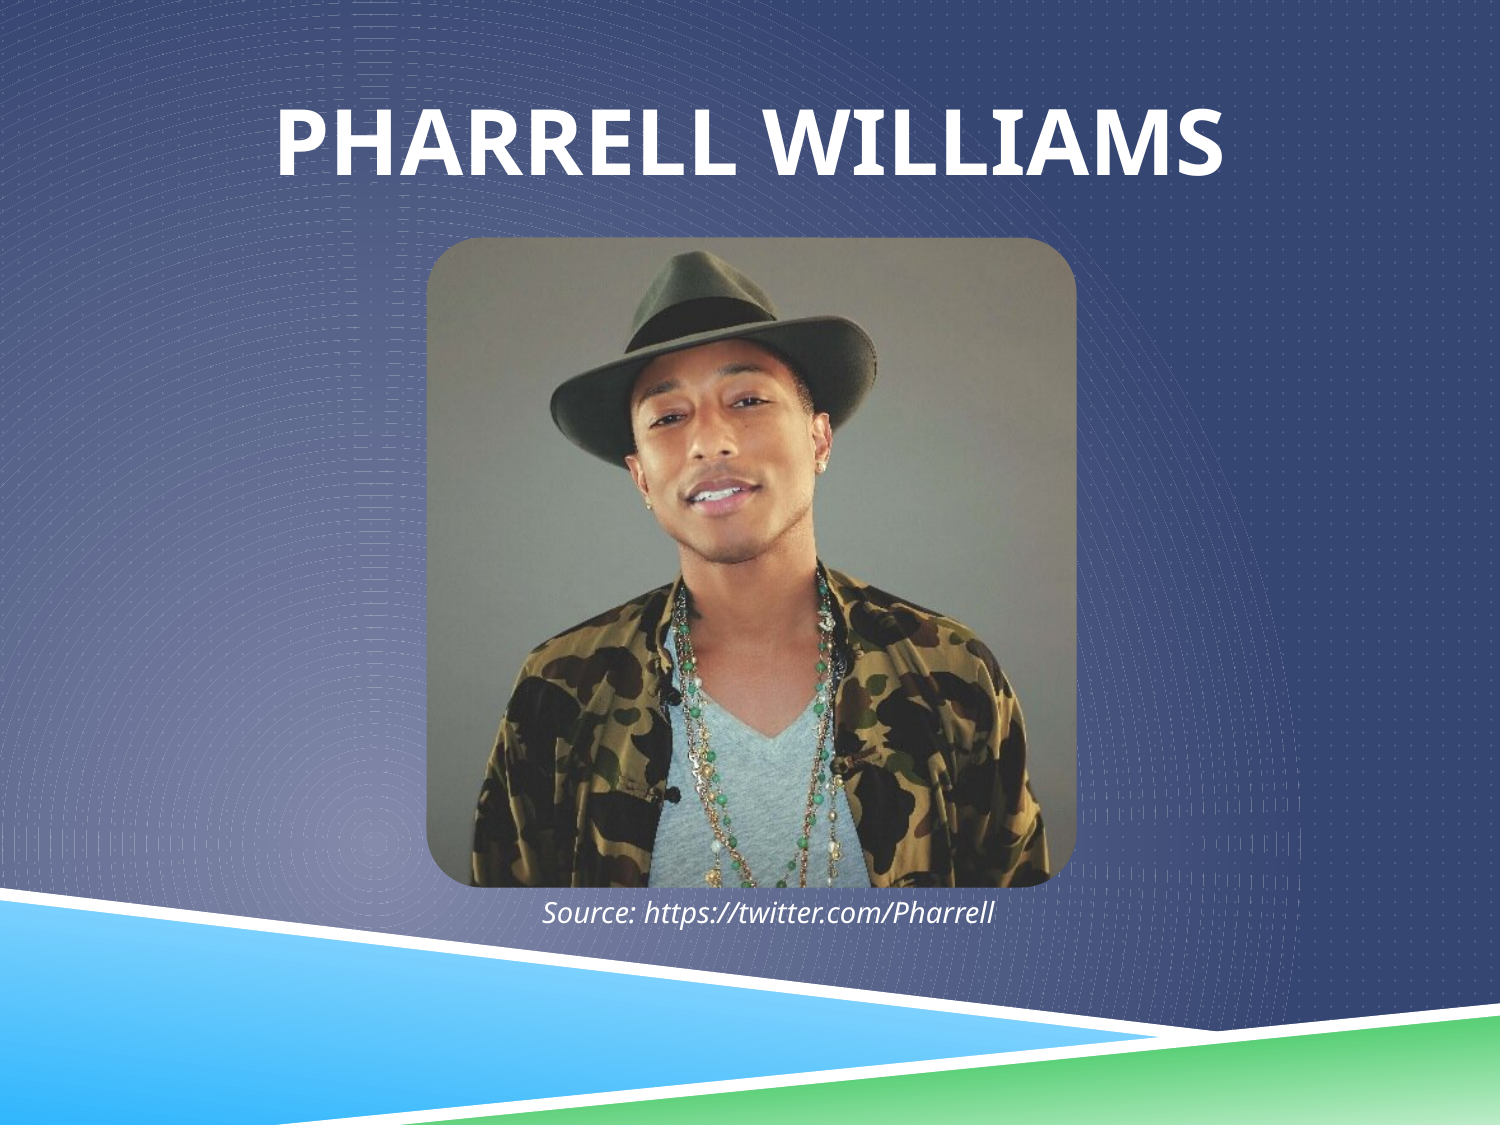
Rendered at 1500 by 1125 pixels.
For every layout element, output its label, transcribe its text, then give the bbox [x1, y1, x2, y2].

title Pharrell williams [112, 45, 1388, 233]
text_box Source: https://twitter.com/Pharrell [399, 887, 1138, 938]
picture [426, 237, 1077, 888]
